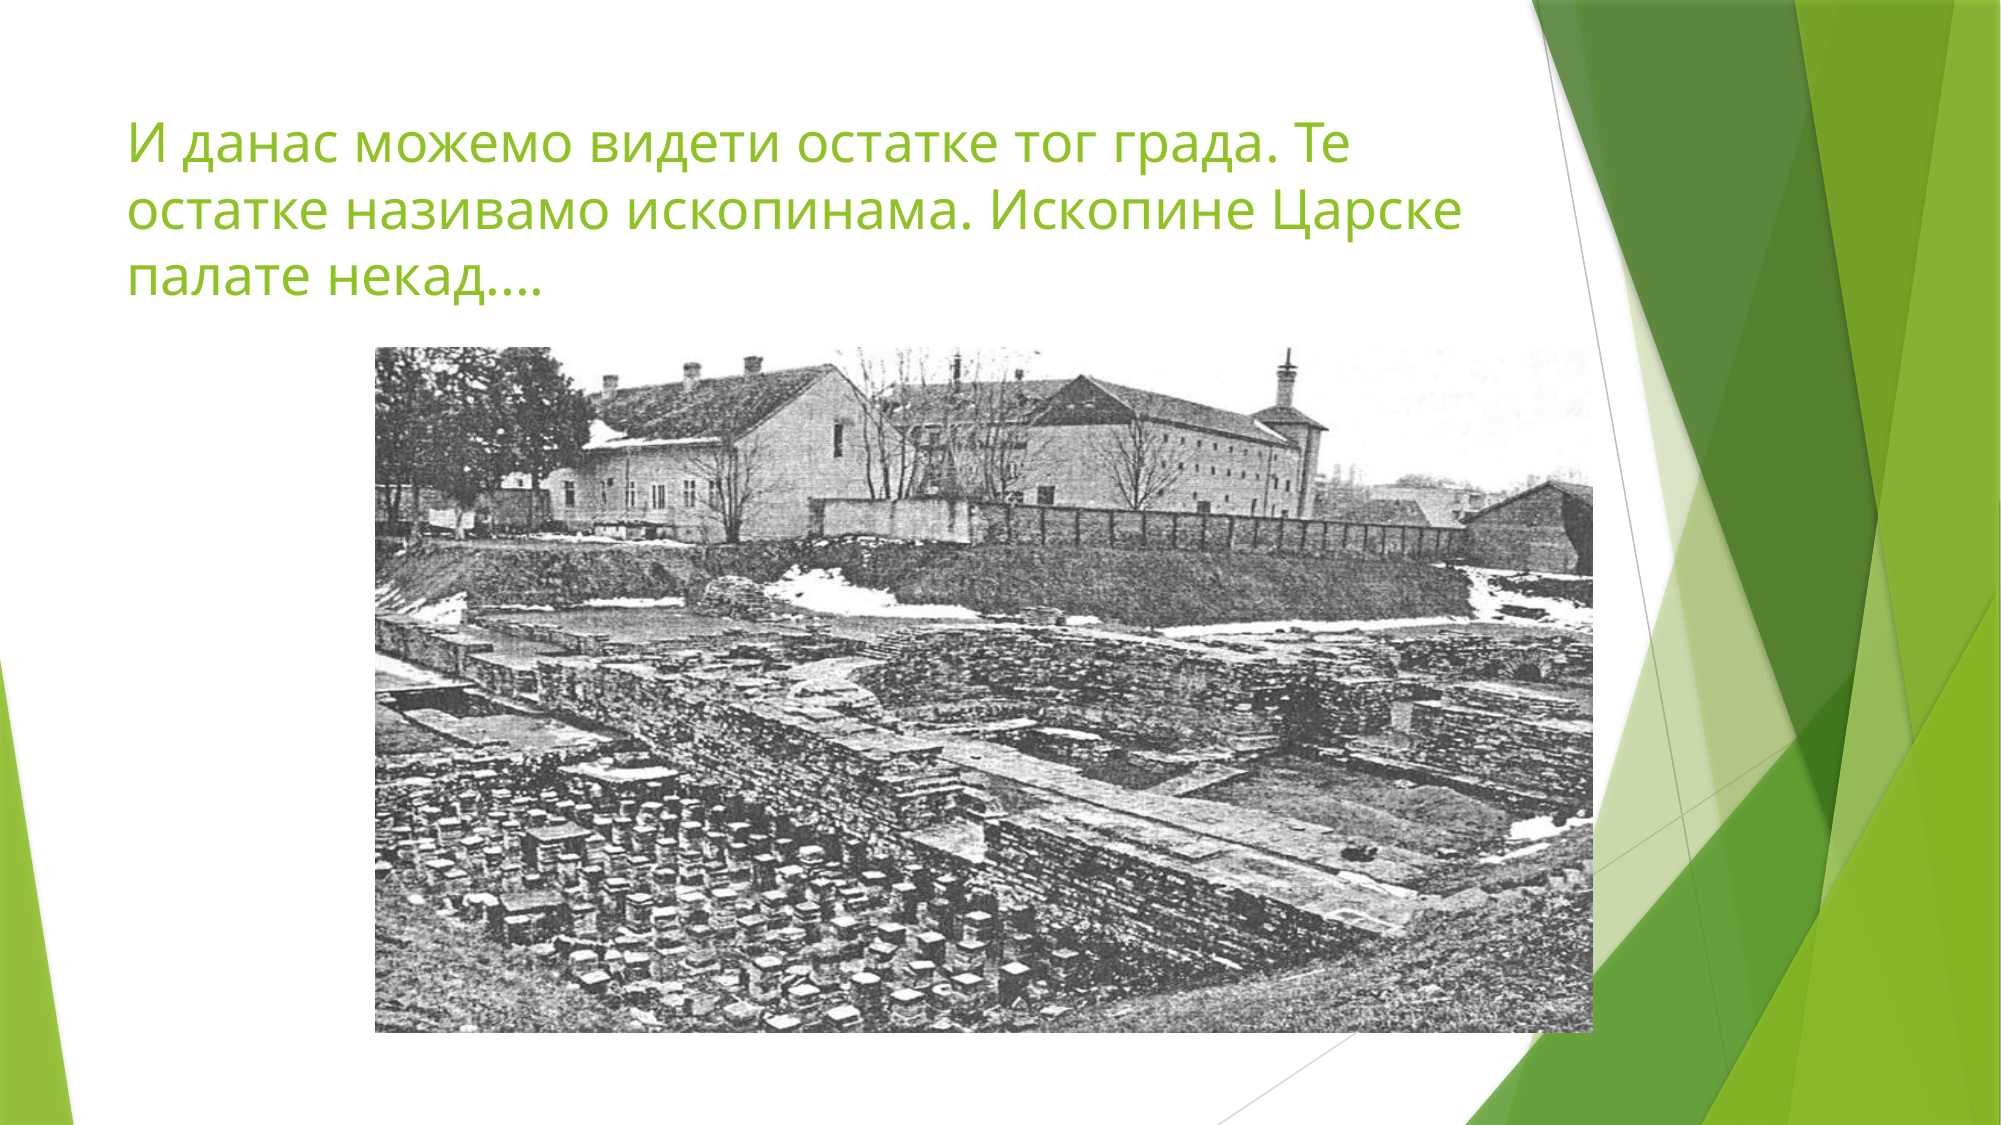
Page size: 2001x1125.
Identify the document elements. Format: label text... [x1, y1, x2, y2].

title И данас можемо видети остатке тог града. Те остатке називамо ископинама. Ископине Царске палате некад.... [111, 99, 1522, 317]
picture [374, 346, 1593, 1034]
